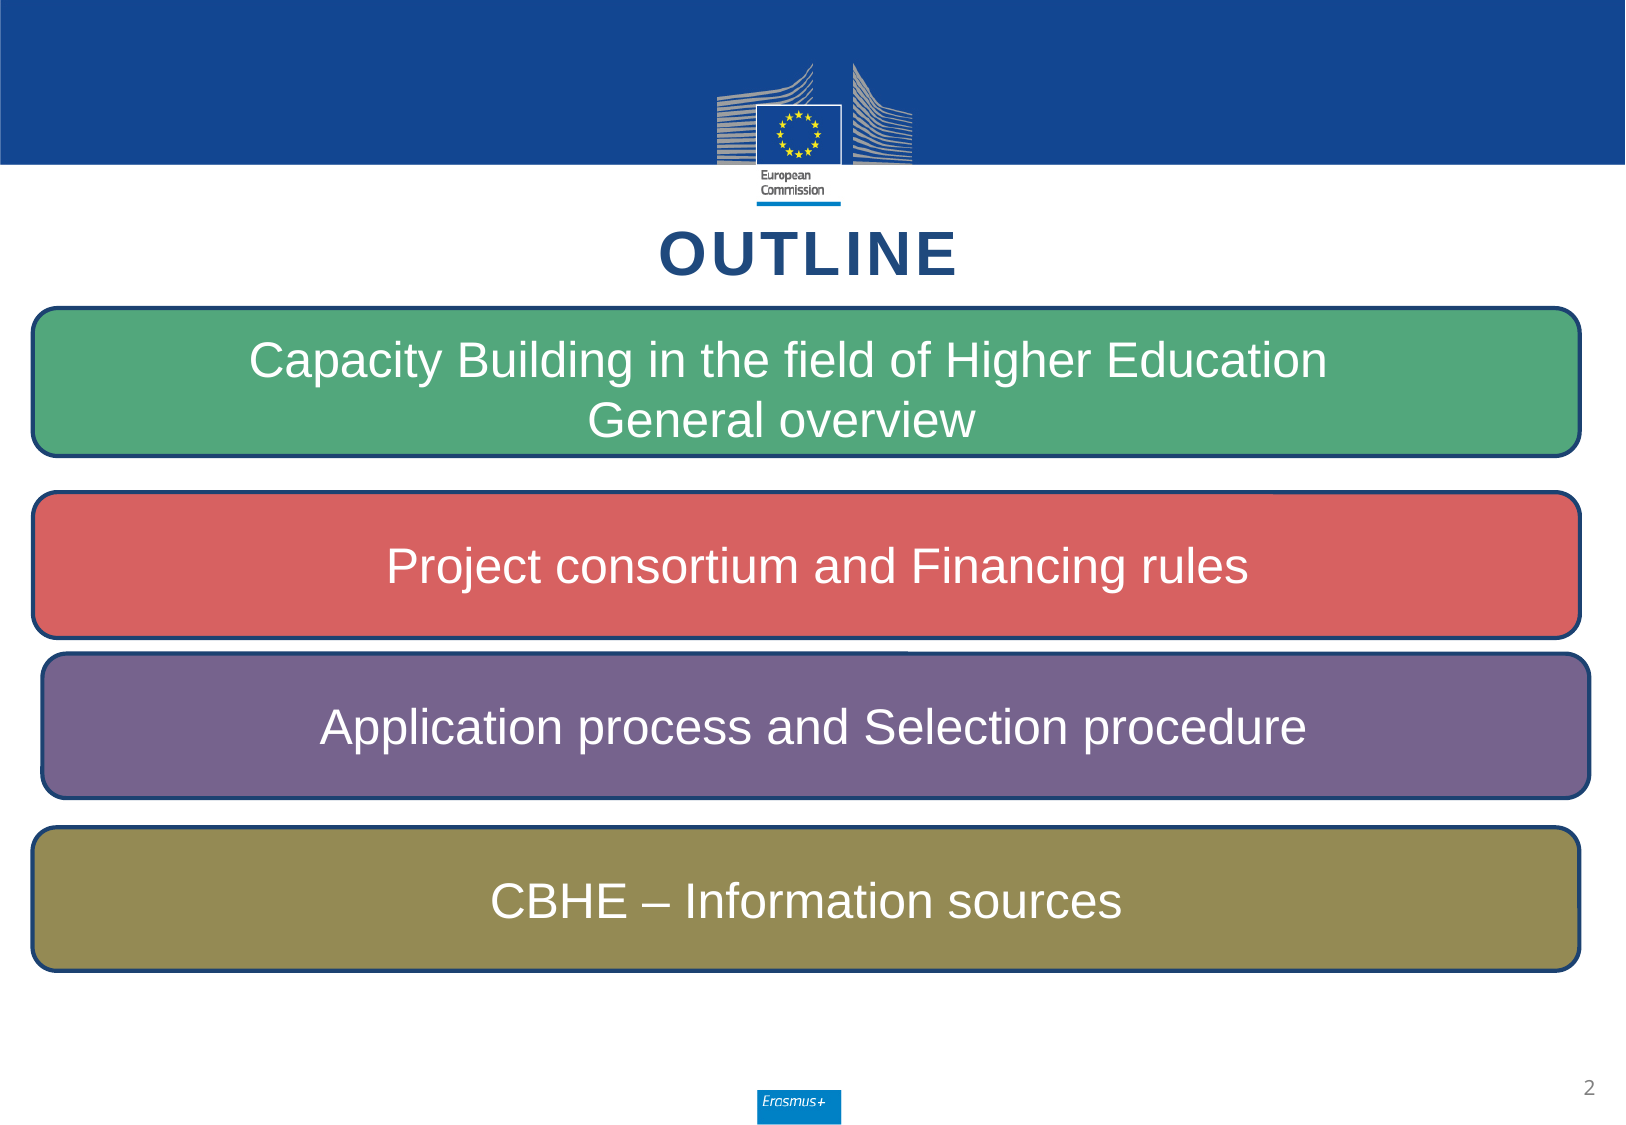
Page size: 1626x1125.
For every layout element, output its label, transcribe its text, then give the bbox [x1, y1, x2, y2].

text_box [30, 305, 1582, 459]
text_box CBHE – Information sources [59, 861, 1554, 936]
text_box Capacity Building in the field of Higher Education General overview [41, 319, 1536, 455]
text_box [30, 490, 1582, 641]
picture [0, 0, 1625, 1125]
text_box Project consortium and Financing rules [70, 526, 1565, 601]
text_box [40, 651, 1592, 801]
list [23, 308, 1584, 974]
slide_number 2 [1551, 1053, 1625, 1124]
text_box Application process and Selection procedure [66, 687, 1561, 762]
text_box [30, 825, 1582, 973]
title OUTLINE [31, 195, 1586, 305]
